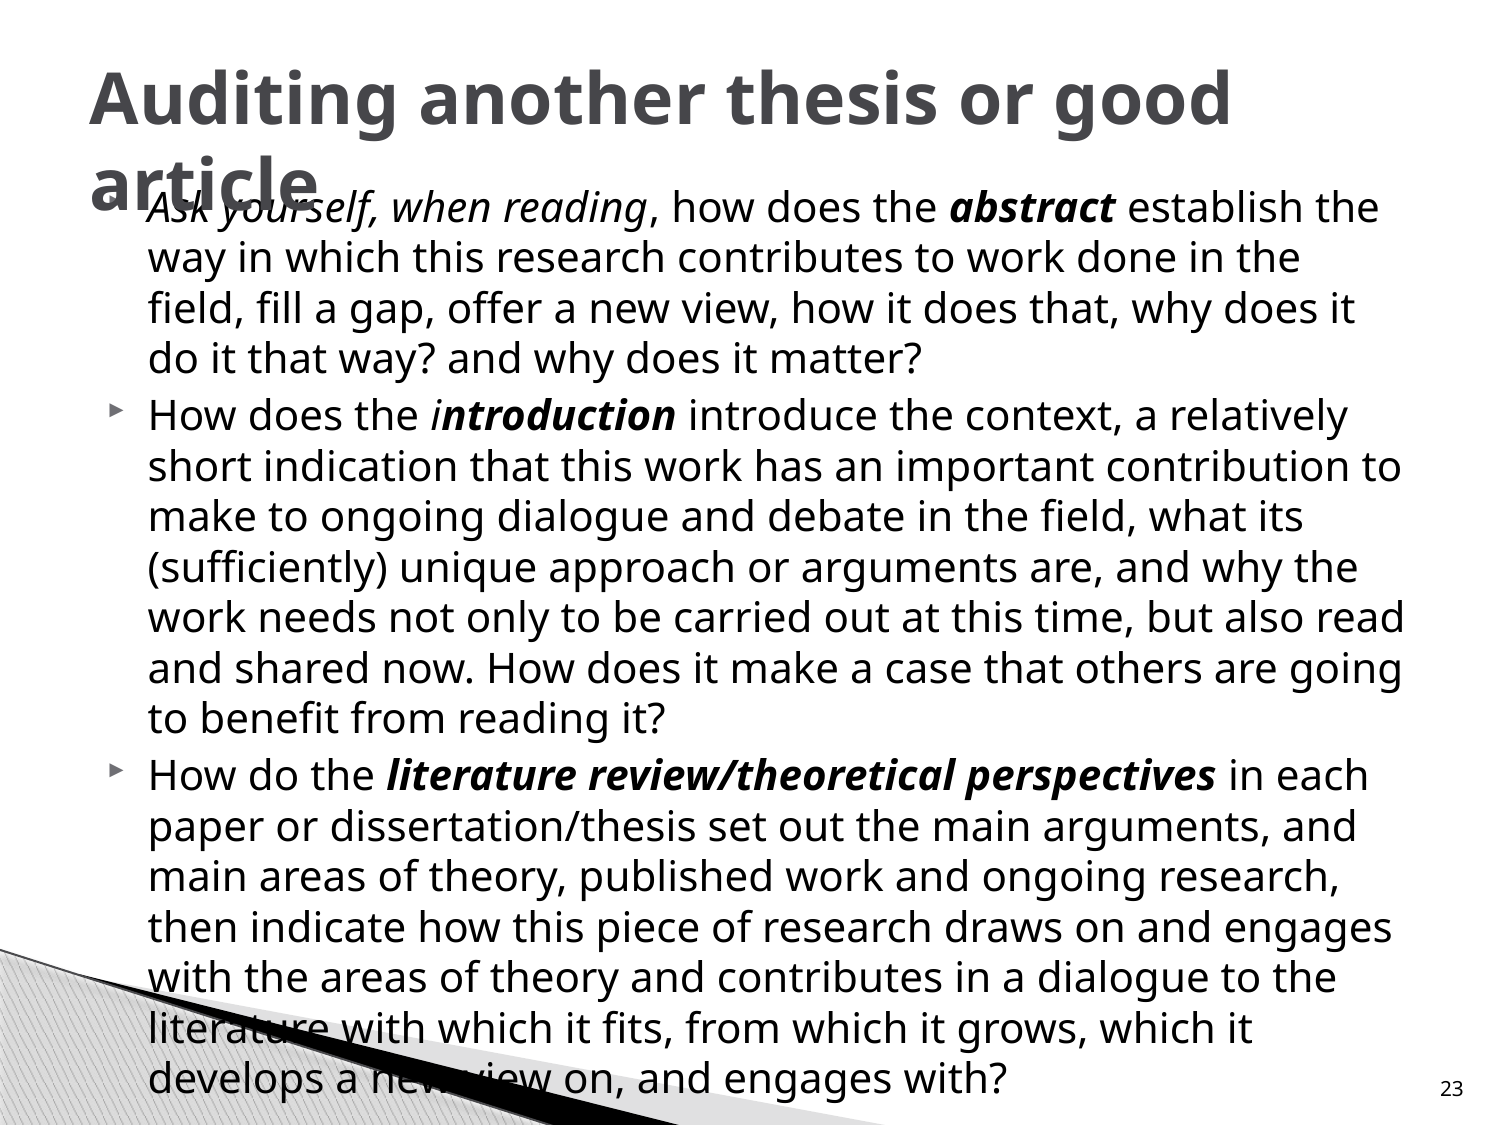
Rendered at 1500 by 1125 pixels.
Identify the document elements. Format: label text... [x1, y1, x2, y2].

title Auditing another thesis or good article [75, 45, 1425, 233]
list Ask yourself, when reading, how does the abstract establish the way in which this research contributes to work done in the field, fill a gap, offer a new view, how it does that, why does it do it that way? and why does it matter? How does the introduction introduce the context, a relatively short indication that this work has an important contribution to make to ongoing dialogue and debate in the field, what its (sufficiently) unique approach or arguments are, and why the work needs not only to be carried out at this time, but also read and shared now. How does it make a case that others are going to benefit from reading it? How do the literature review/theoretical perspectives in each paper or dissertation/thesis set out the main arguments, and main areas of theory, published work and ongoing research, then indicate how this piece of research draws on and engages with the areas of theory and contributes in a dialogue to the literature with which it fits, from which it grows, which it develops a new view on, and engages with? [75, 233, 1425, 1125]
slide_number 23 [1418, 1051, 1479, 1112]
